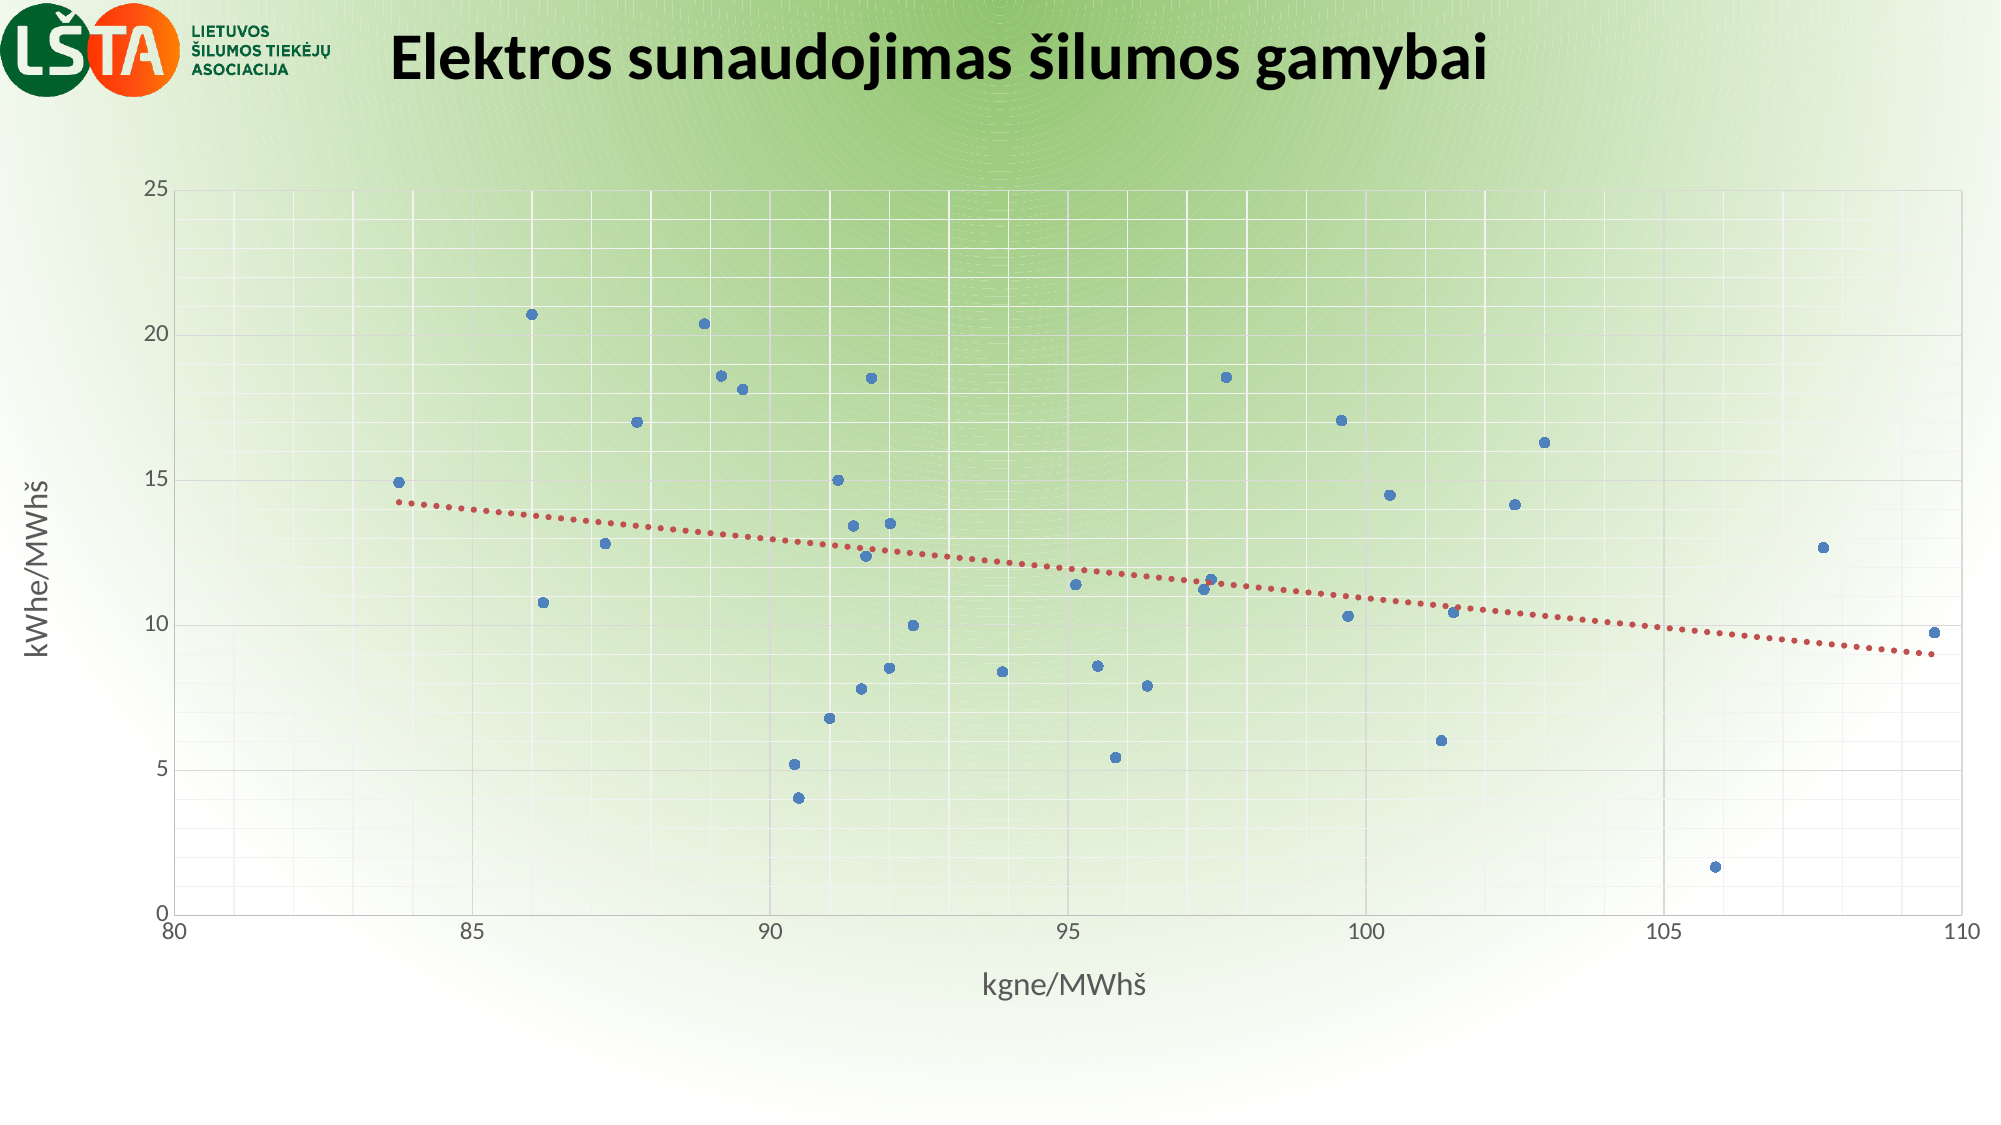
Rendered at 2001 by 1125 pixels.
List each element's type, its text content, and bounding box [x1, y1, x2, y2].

chart [0, 171, 2000, 1014]
title Elektros sunaudojimas šilumos gamybai [375, 3, 2000, 112]
picture [0, 3, 330, 97]
